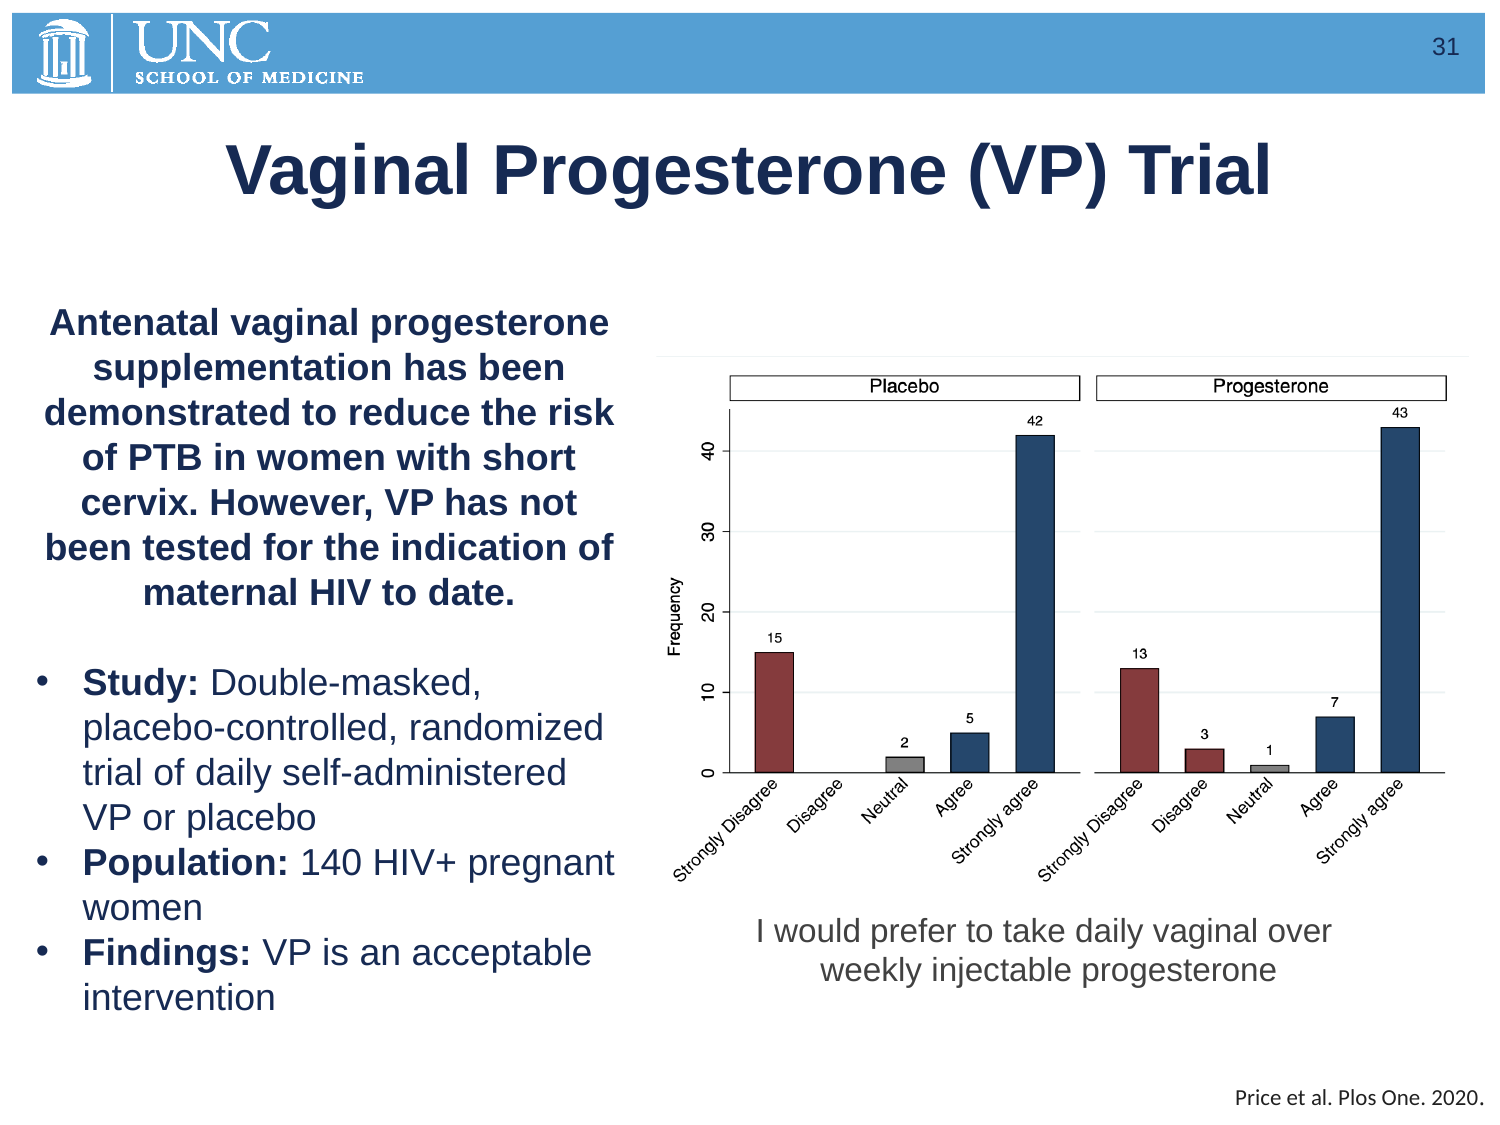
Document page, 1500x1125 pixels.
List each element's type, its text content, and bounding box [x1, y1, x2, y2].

text_box Price et al. Plos One. 2020. [749, 1074, 1500, 1118]
title Vaginal Progesterone (VP) Trial [74, 112, 1426, 221]
picture [656, 356, 1470, 892]
text_box Antenatal vaginal progesterone supplementation has been demonstrated to reduce the risk of PTB in women with short cervix. However, VP has not been tested for the indication of maternal HIV to date. Study: Double-masked, placebo-controlled, randomized trial of daily self-administered VP or placebo Population: 140 HIV+ pregnant women Findings: VP is an acceptable intervention [21, 290, 638, 1026]
picture [37, 14, 363, 92]
text_box 31 [1125, 23, 1475, 102]
text_box I would prefer to take daily vaginal over weekly injectable progesterone [740, 901, 1358, 996]
